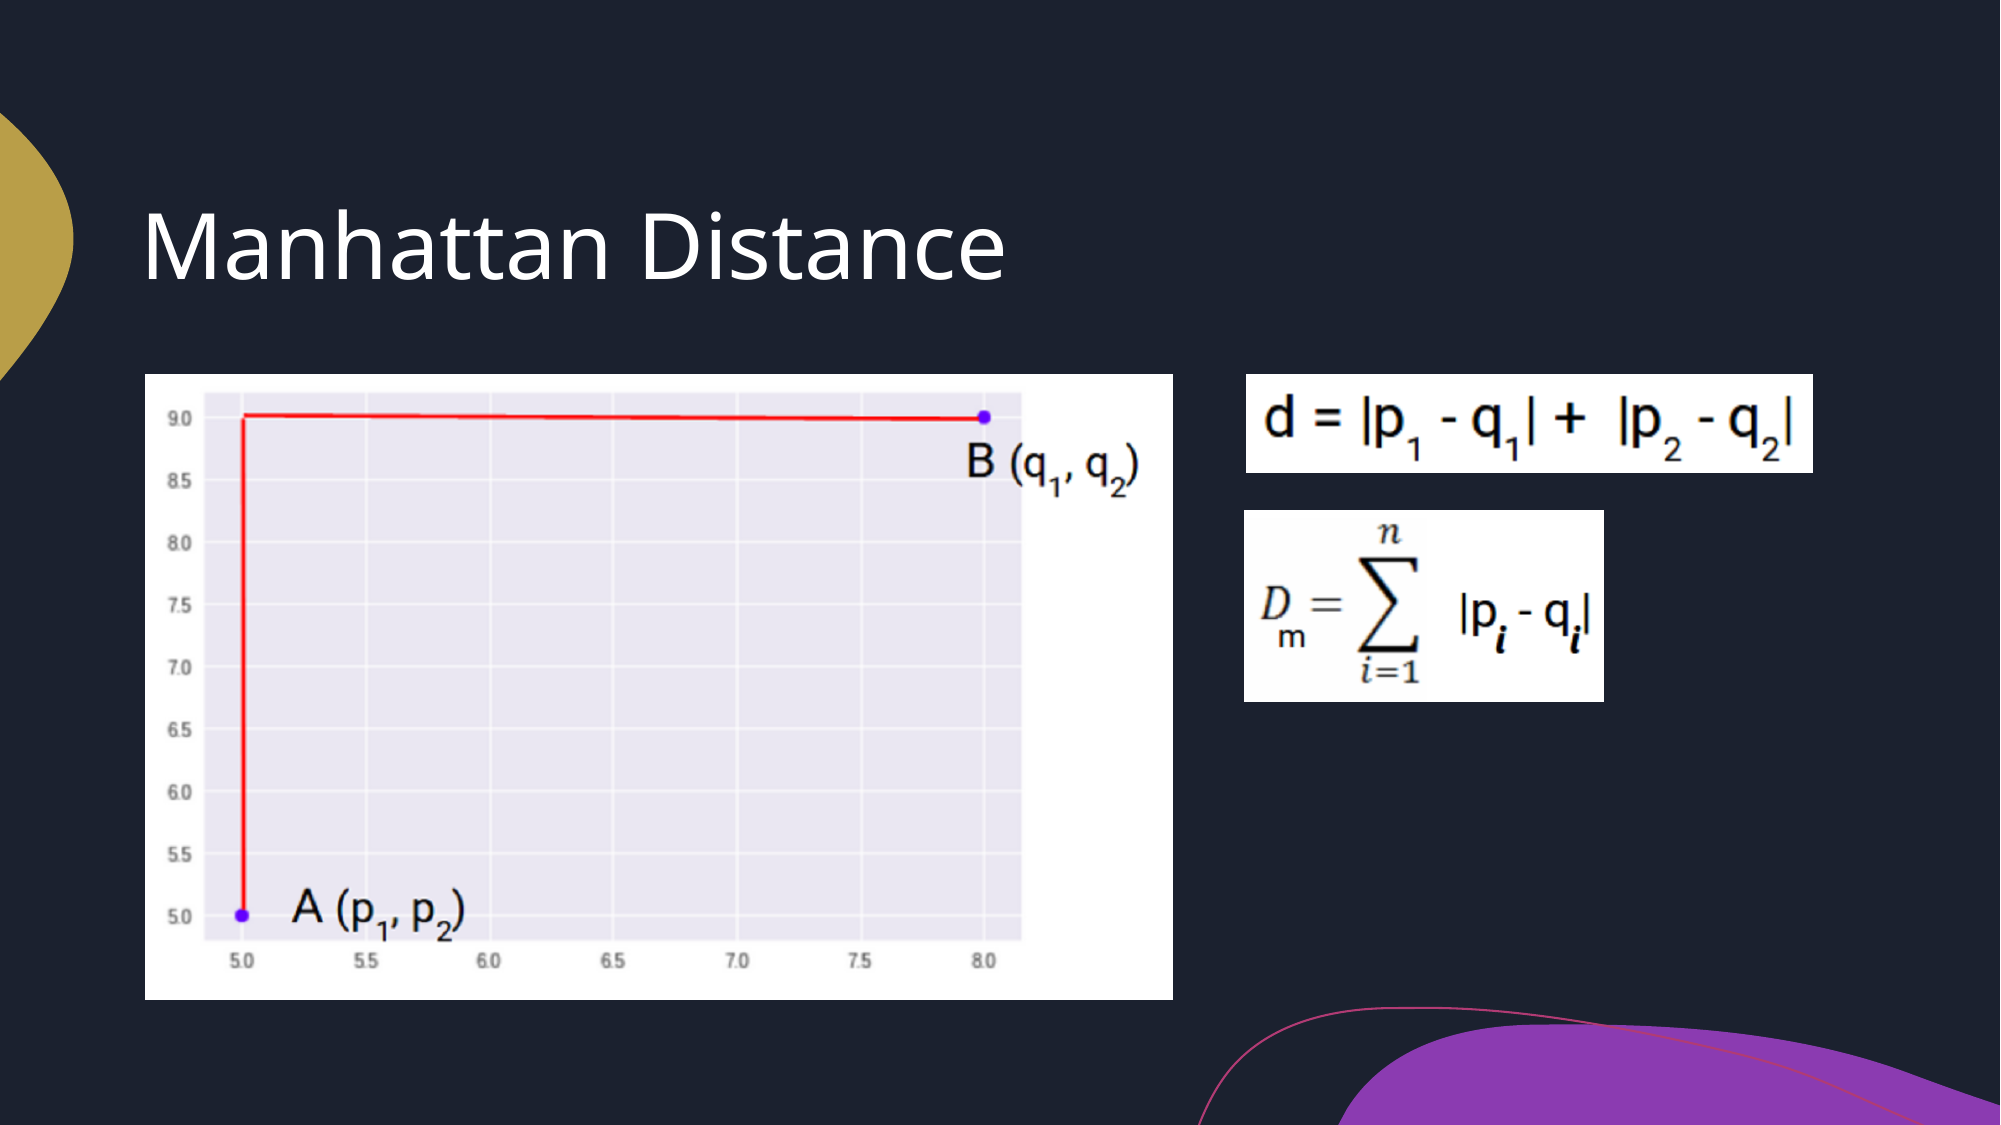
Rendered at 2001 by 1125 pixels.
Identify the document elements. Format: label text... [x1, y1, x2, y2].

picture [1244, 510, 1604, 702]
title Manhattan Distance [125, 125, 1875, 375]
picture [145, 374, 1173, 1000]
picture [1245, 374, 1813, 473]
